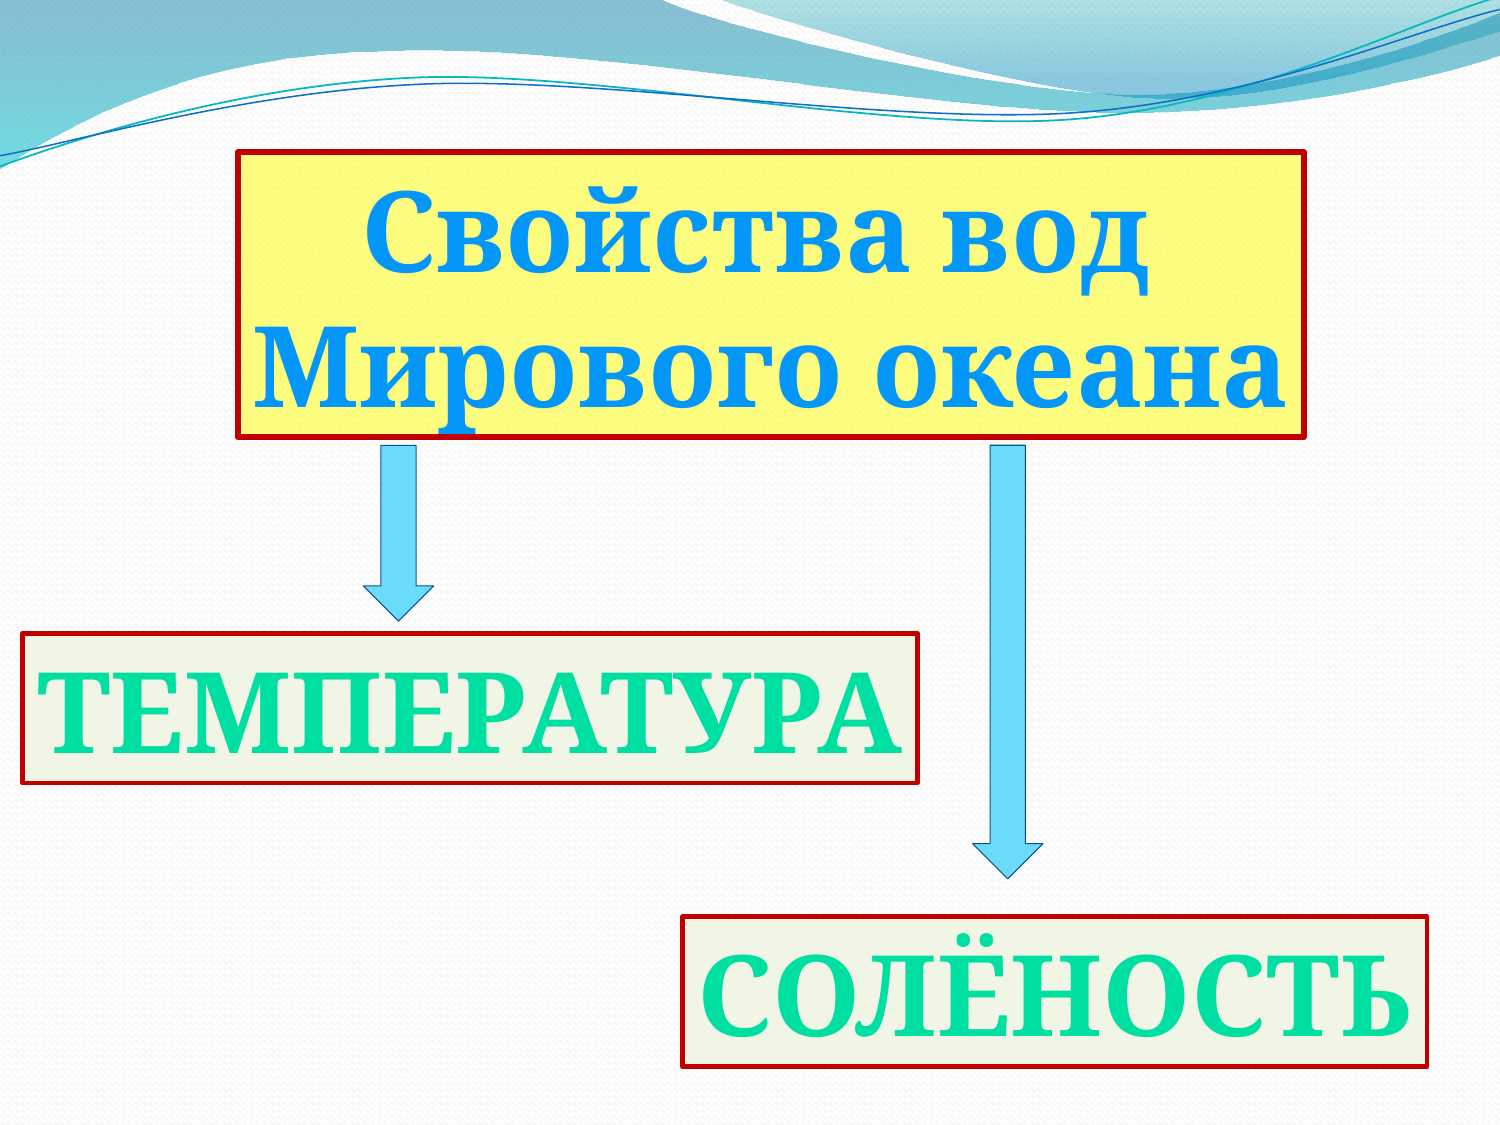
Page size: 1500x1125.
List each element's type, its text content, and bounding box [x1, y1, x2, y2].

text_box Свойства вод Мирового океана [237, 152, 1304, 438]
text_box [361, 443, 436, 624]
text_box температура [22, 633, 918, 784]
text_box Солёность [682, 916, 1428, 1067]
text_box [970, 443, 1045, 881]
